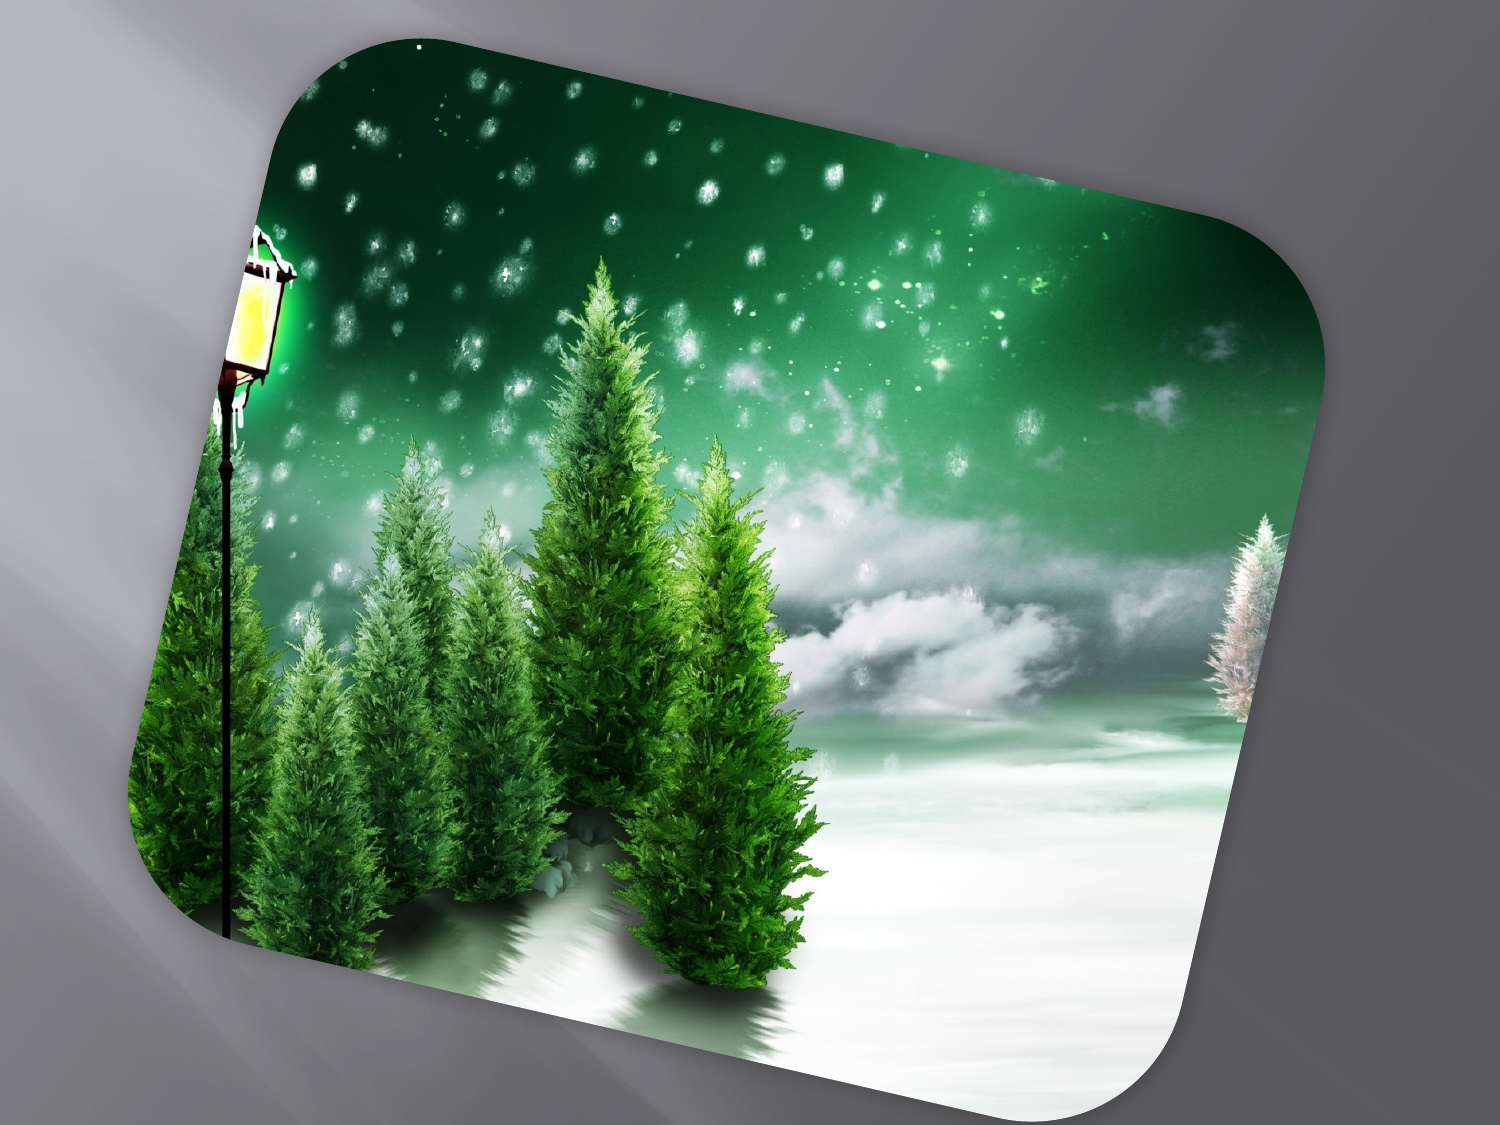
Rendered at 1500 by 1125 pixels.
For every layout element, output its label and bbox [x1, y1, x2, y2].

picture [127, 38, 1326, 1122]
